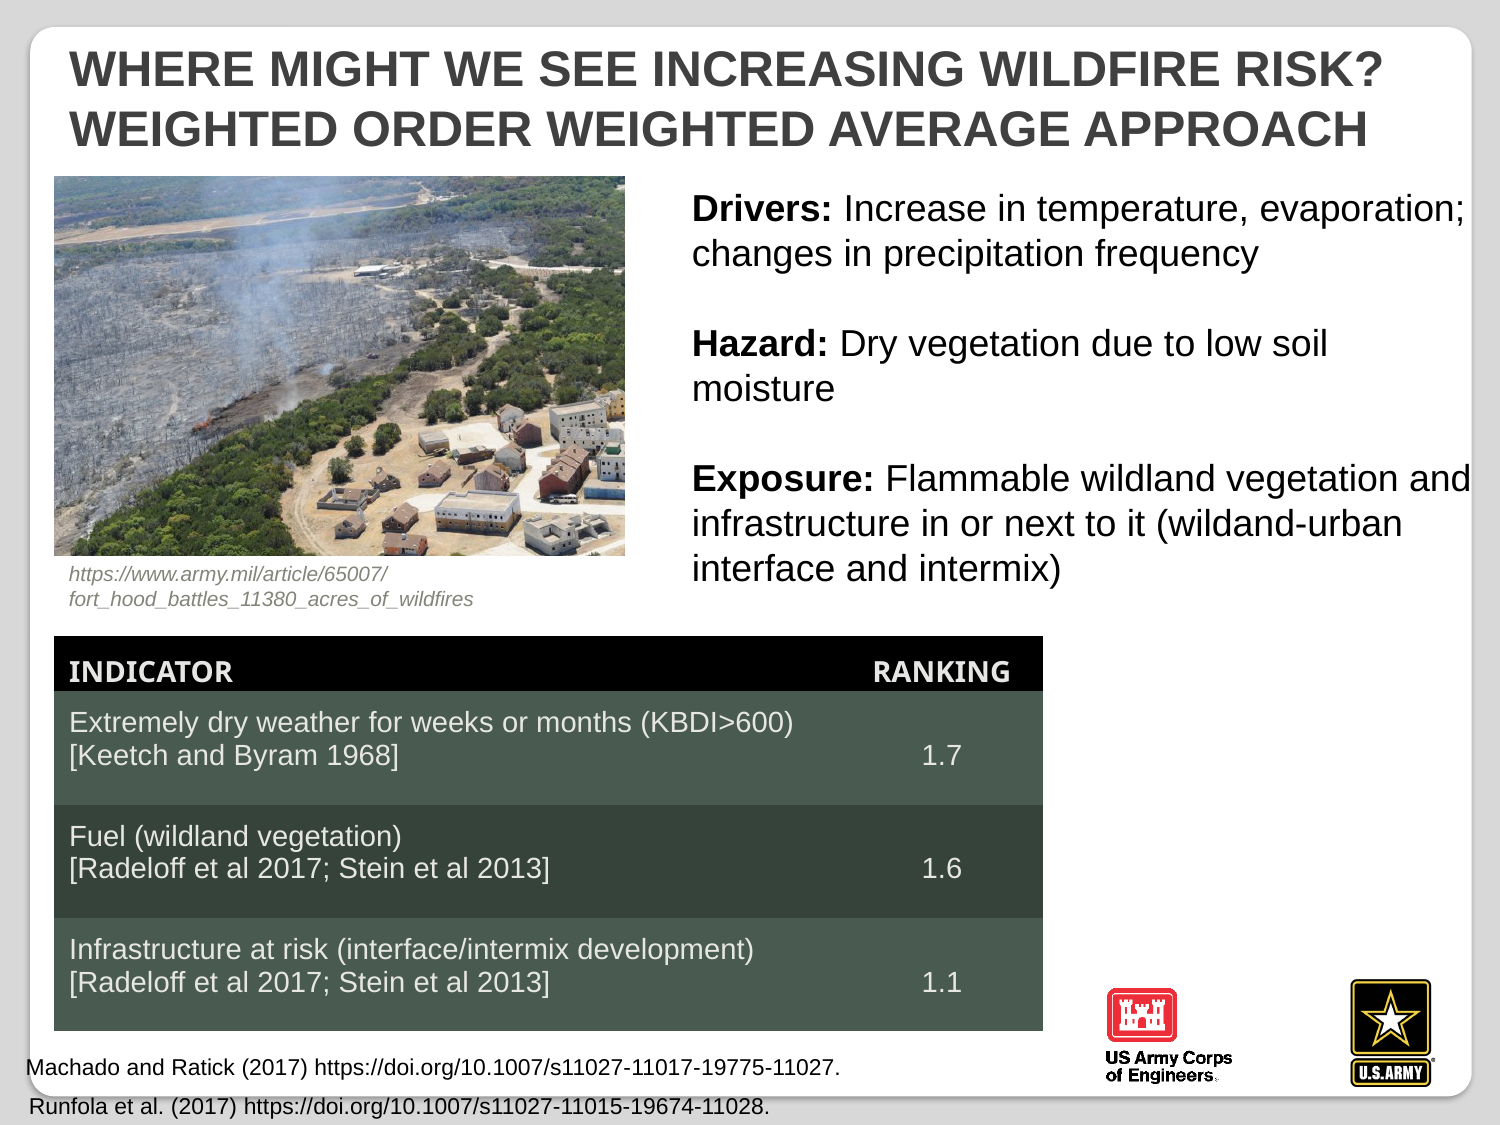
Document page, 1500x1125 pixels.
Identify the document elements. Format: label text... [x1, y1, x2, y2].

picture [1299, 953, 1482, 1113]
table_cell 1.7 [826, 691, 1043, 805]
table_cell Infrastructure at risk (interface/intermix development) [Radeloff et al 2017; Stein et al 2013] [54, 918, 826, 1031]
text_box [49, 1044, 831, 1112]
picture [53, 176, 625, 557]
table_cell Fuel (wildland vegetation) [Radeloff et al 2017; Stein et al 2013] [54, 805, 826, 918]
table_cell 1.1 [826, 918, 1043, 1031]
picture [1106, 988, 1232, 1084]
table_header RANKING [826, 636, 1043, 691]
table_cell Extremely dry weather for weeks or months (KBDI>600) [Keetch and Byram 1968] [54, 691, 826, 805]
text_box https://www.army.mil/article/65007/fort_hood_battles_11380_acres_of_wildfires [54, 564, 550, 618]
title Where might we see increasing Wildfire RISK? Weighted order weighted average approach [53, 33, 1448, 160]
text_box Drivers: Increase in temperature, evaporation; changes in precipitation frequency Hazard: Dry vegetation due to low soil moisture Exposure: Flammable wildland vegetation and infrastructure in or next to it (wildand-urban interface and intermix) [677, 176, 1488, 597]
table_header INDICATOR [54, 636, 826, 691]
table_cell 1.6 [826, 805, 1043, 918]
